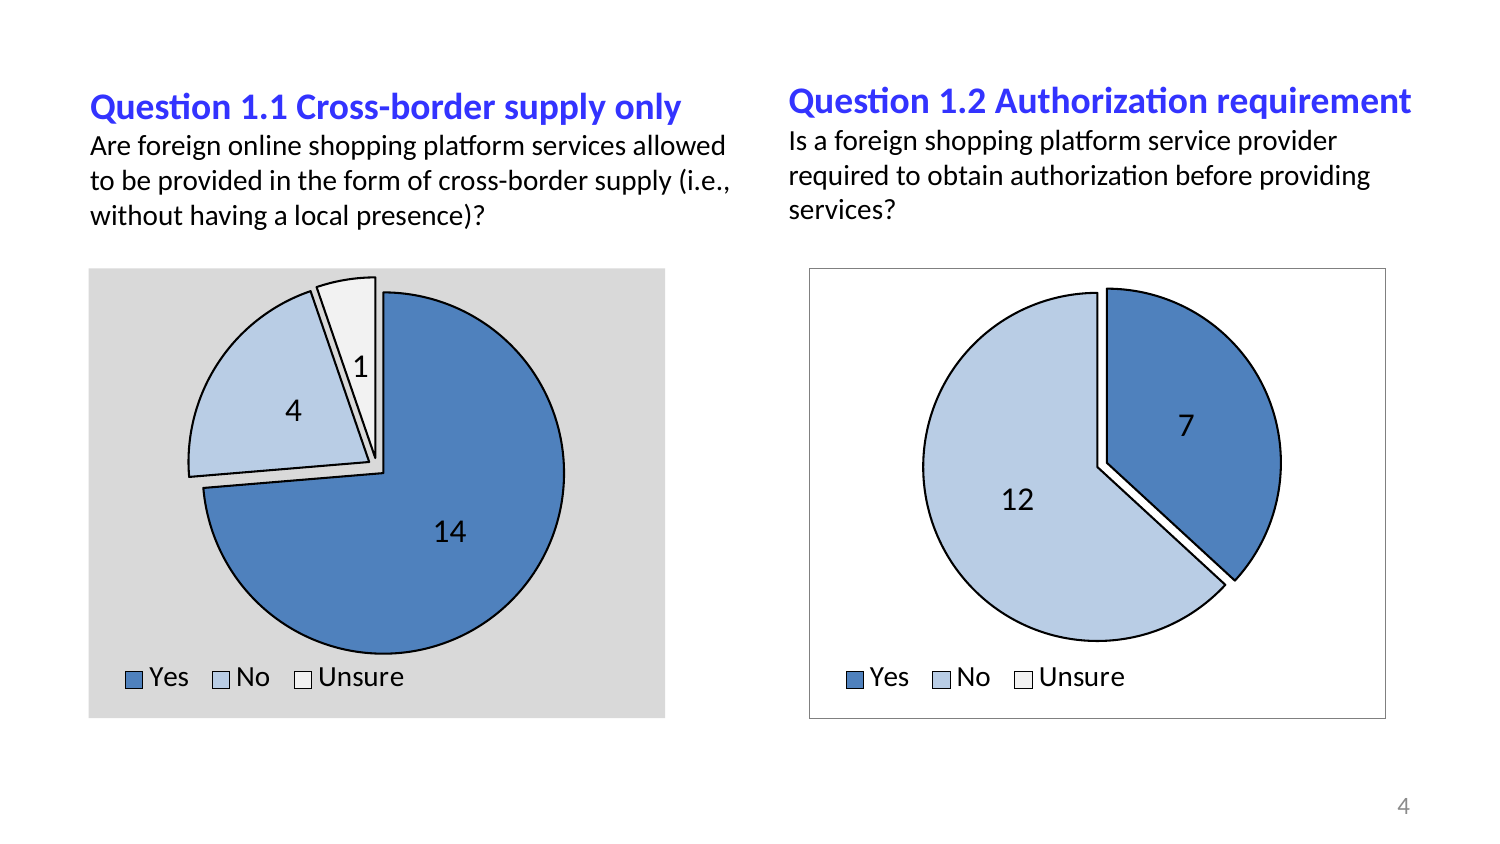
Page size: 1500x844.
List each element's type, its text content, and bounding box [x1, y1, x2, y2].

title Question 1.1 Cross-border supply only Are foreign online shopping platform services allowed to be provided in the form of cross-border supply (i.e., without having a local presence)? [75, 68, 750, 245]
chart [88, 267, 666, 719]
slide_number 4 [1074, 782, 1425, 827]
text_box Question 1.2 Authorization requirement Is a foreign shopping platform service provider required to obtain authorization before providing services? [773, 80, 1449, 221]
chart [808, 267, 1386, 719]
